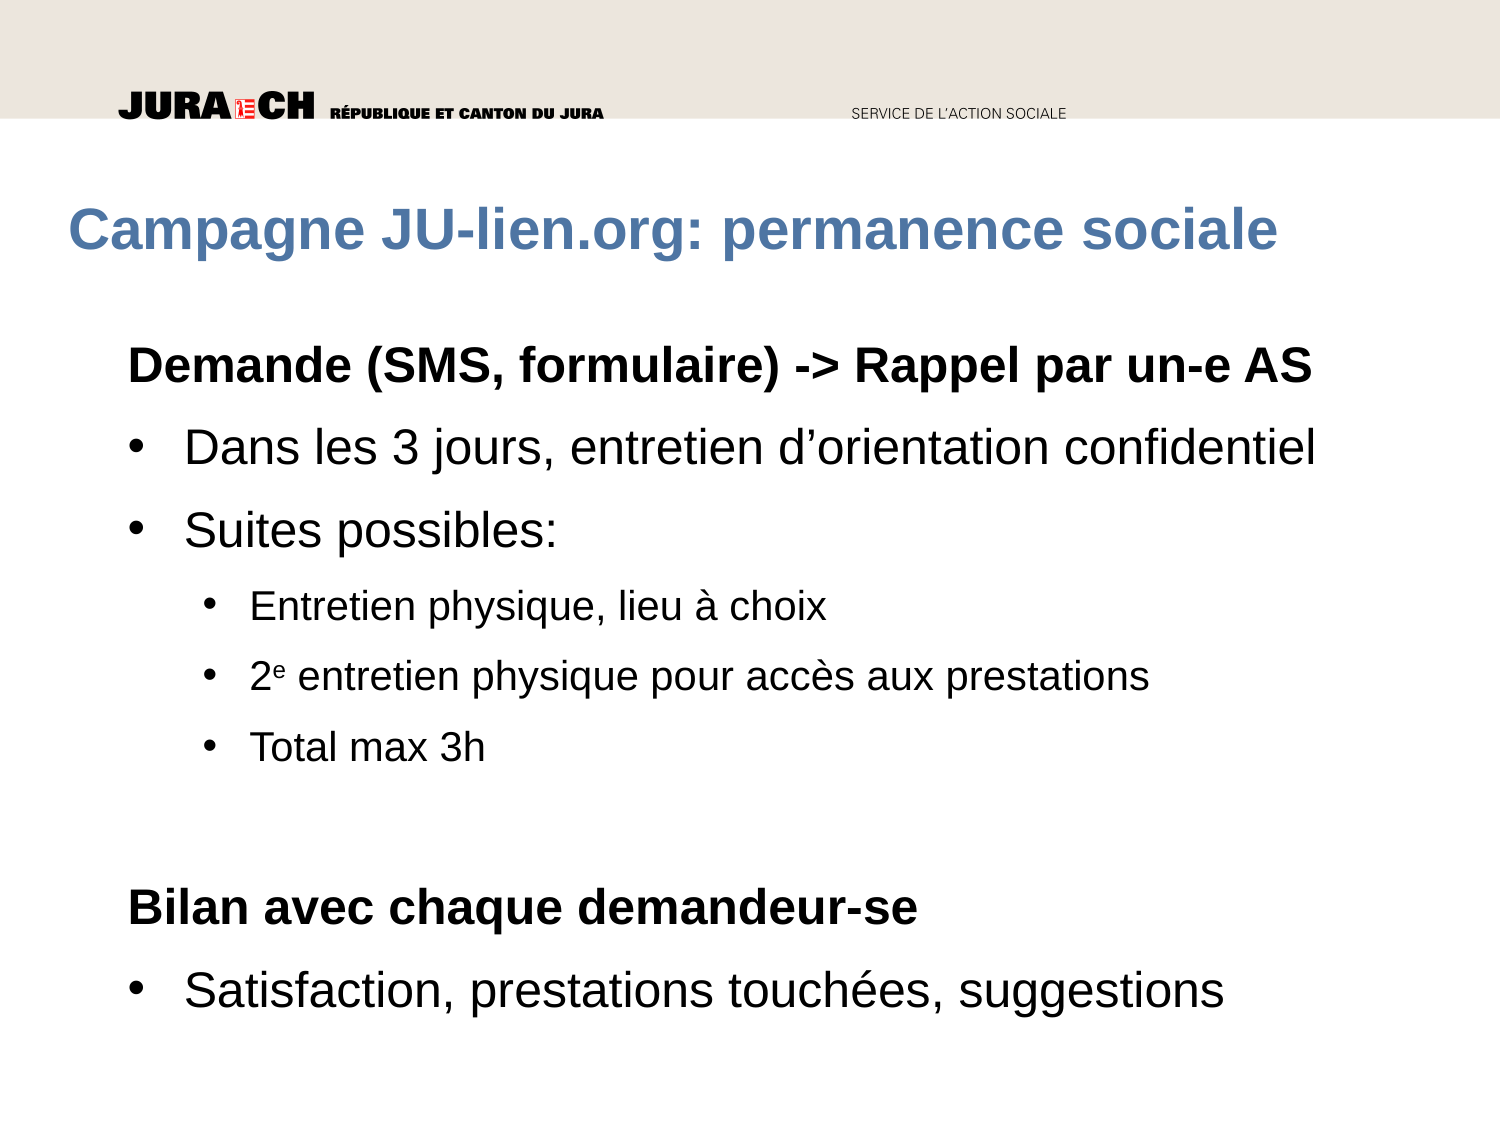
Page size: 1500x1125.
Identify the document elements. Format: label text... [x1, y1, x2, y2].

picture [0, 0, 1500, 128]
list Demande (SMS, formulaire) -> Rappel par un-e AS Dans les 3 jours, entretien d’orientation confidentiel Suites possibles: Entretien physique, lieu à choix 2e entretien physique pour accès aux prestations Total max 3h Bilan avec chaque demandeur-se Satisfaction, prestations touchées, suggestions [112, 324, 1388, 1071]
text_box Campagne JU-lien.org: permanence sociale [53, 172, 1329, 280]
